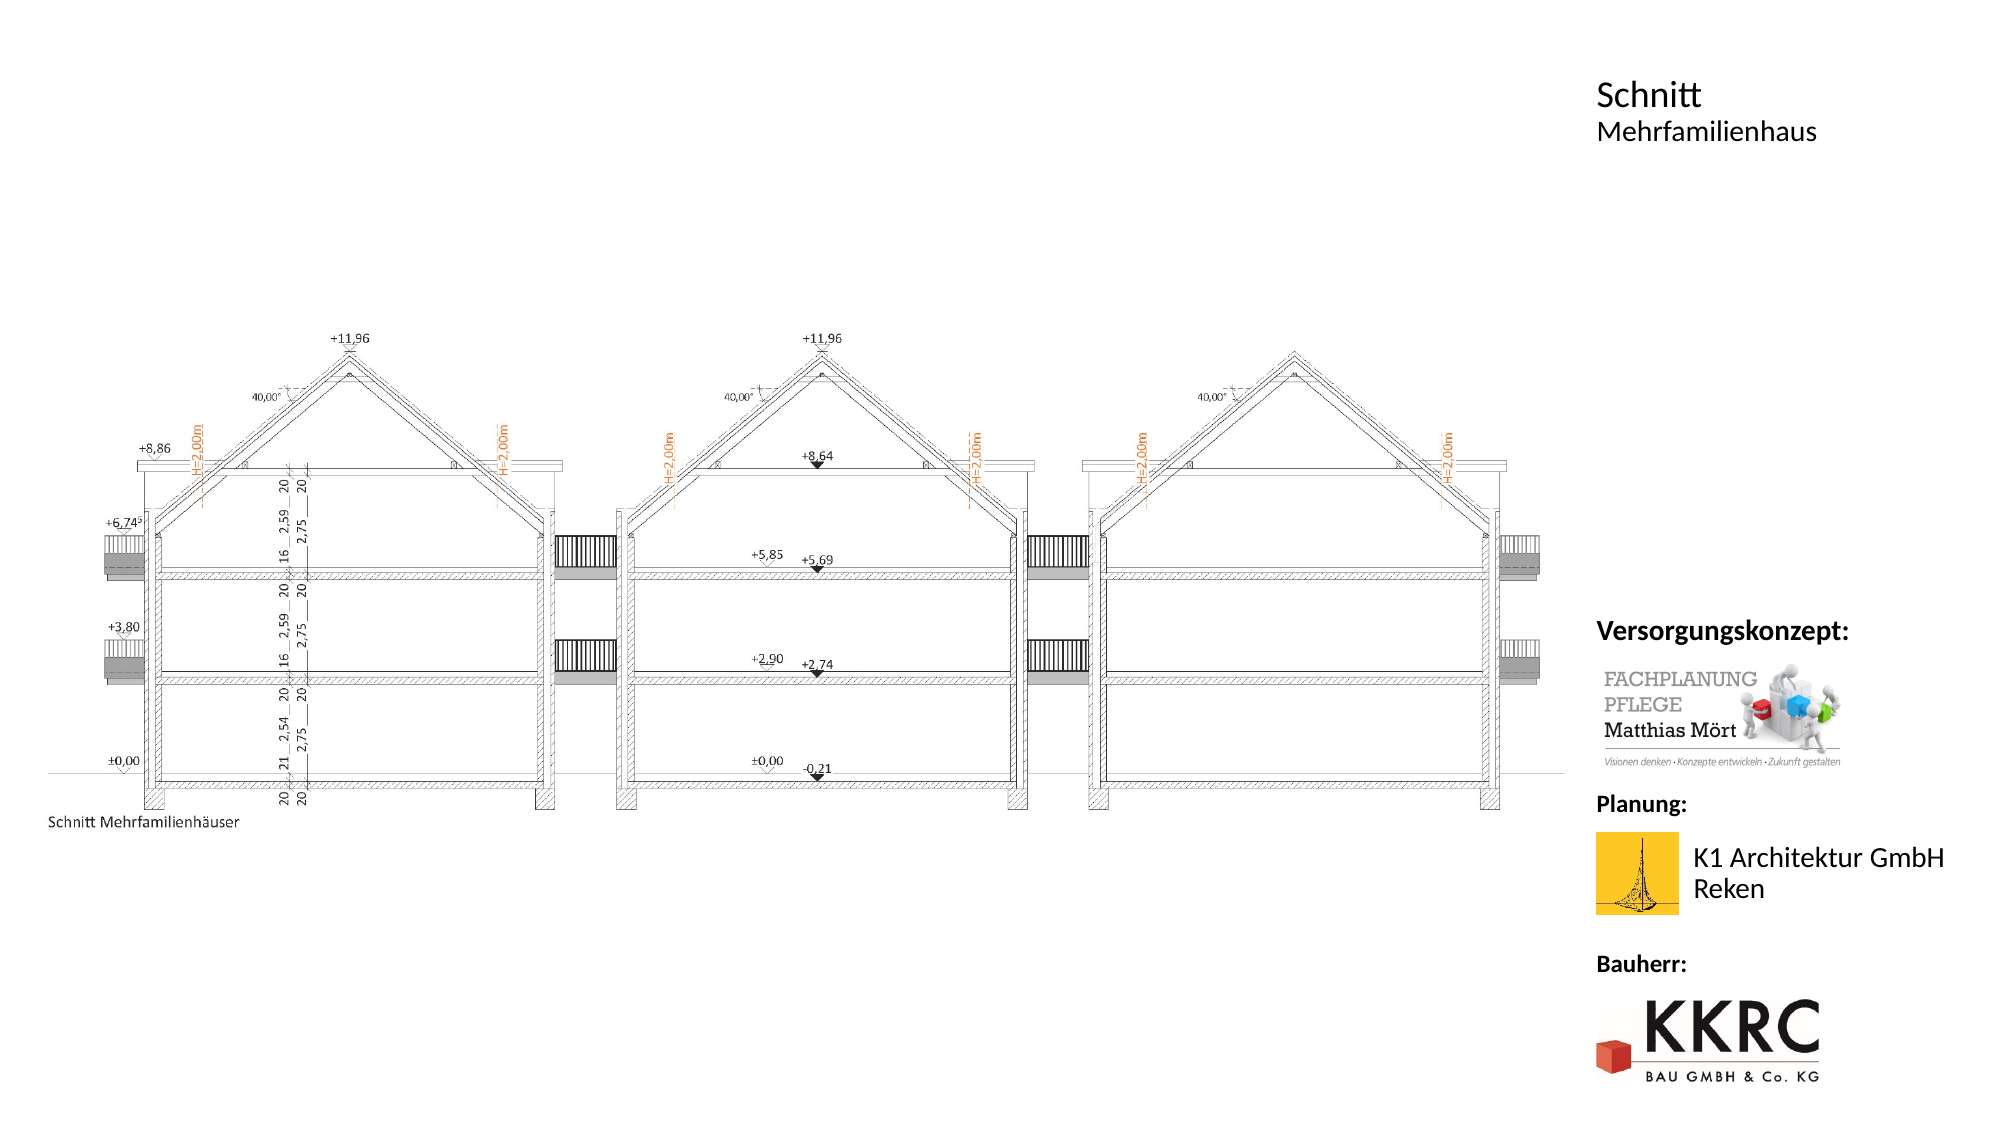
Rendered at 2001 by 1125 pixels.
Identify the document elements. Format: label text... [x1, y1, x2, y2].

text_box Versorgungskonzept: [1581, 609, 1870, 652]
text_box K1 Architektur GmbH Reken [1679, 832, 2000, 915]
title Schnitt Mehrfamilienhaus [1581, 66, 1960, 155]
text_box Bauherr: [1581, 943, 1722, 986]
text_box Planung: [1581, 783, 1722, 826]
picture [1596, 999, 1819, 1082]
picture [1596, 832, 1679, 915]
picture [40, 263, 1565, 840]
picture [1596, 659, 1847, 770]
